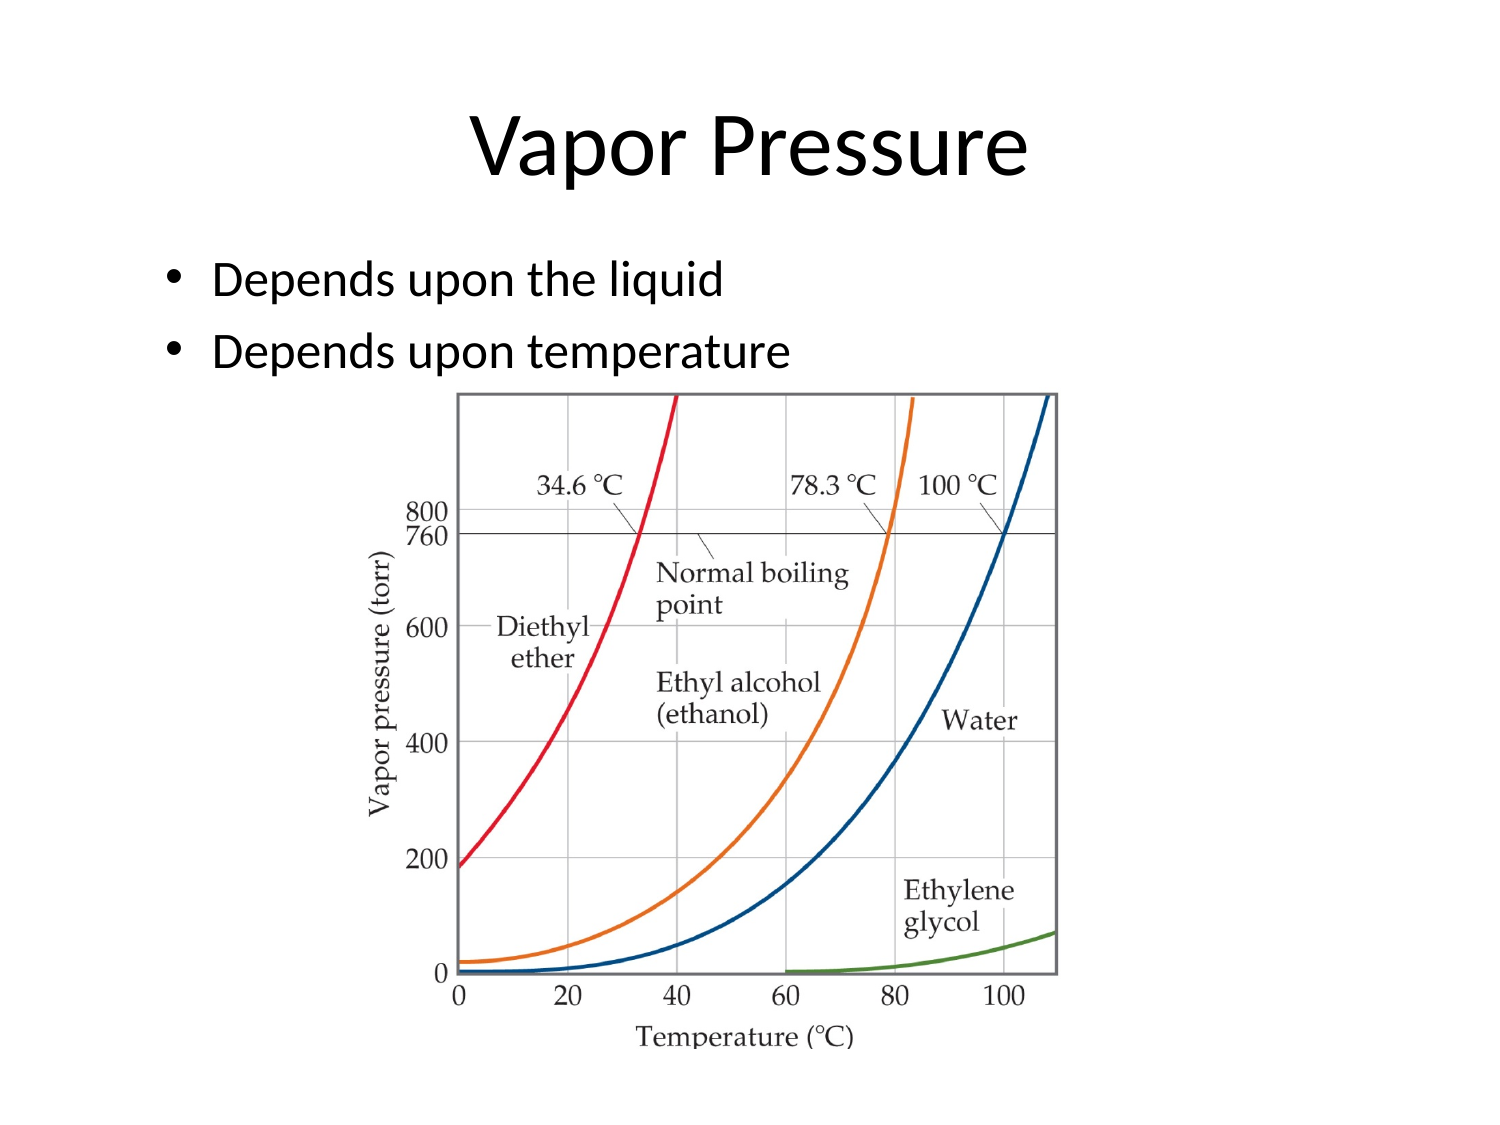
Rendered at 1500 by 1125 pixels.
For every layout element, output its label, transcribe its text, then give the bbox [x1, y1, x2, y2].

list Depends upon the liquid Depends upon temperature [150, 237, 1425, 388]
picture [362, 387, 1063, 1049]
title Vapor Pressure [75, 45, 1425, 233]
